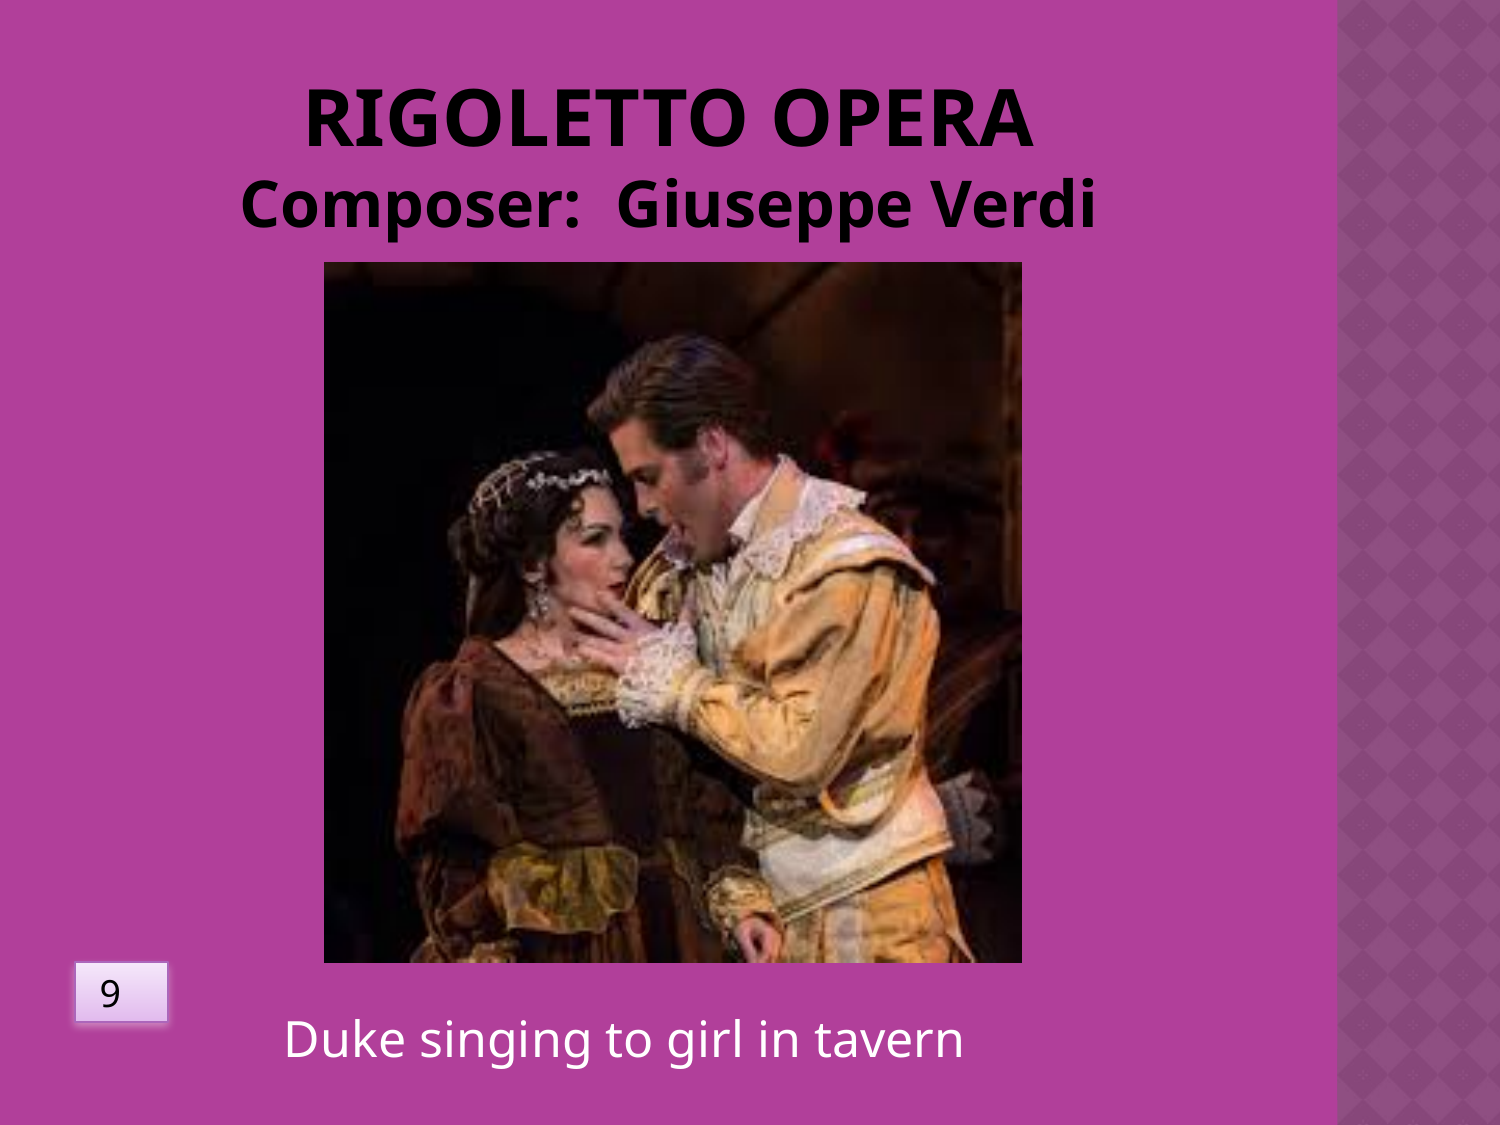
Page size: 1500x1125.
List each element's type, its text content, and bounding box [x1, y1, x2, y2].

title Rigoletto opera Composer: Giuseppe Verdi [75, 62, 1263, 240]
text_box 9 [74, 961, 169, 1023]
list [324, 262, 1023, 963]
text_box Duke singing to girl in tavern [125, 999, 1125, 1075]
